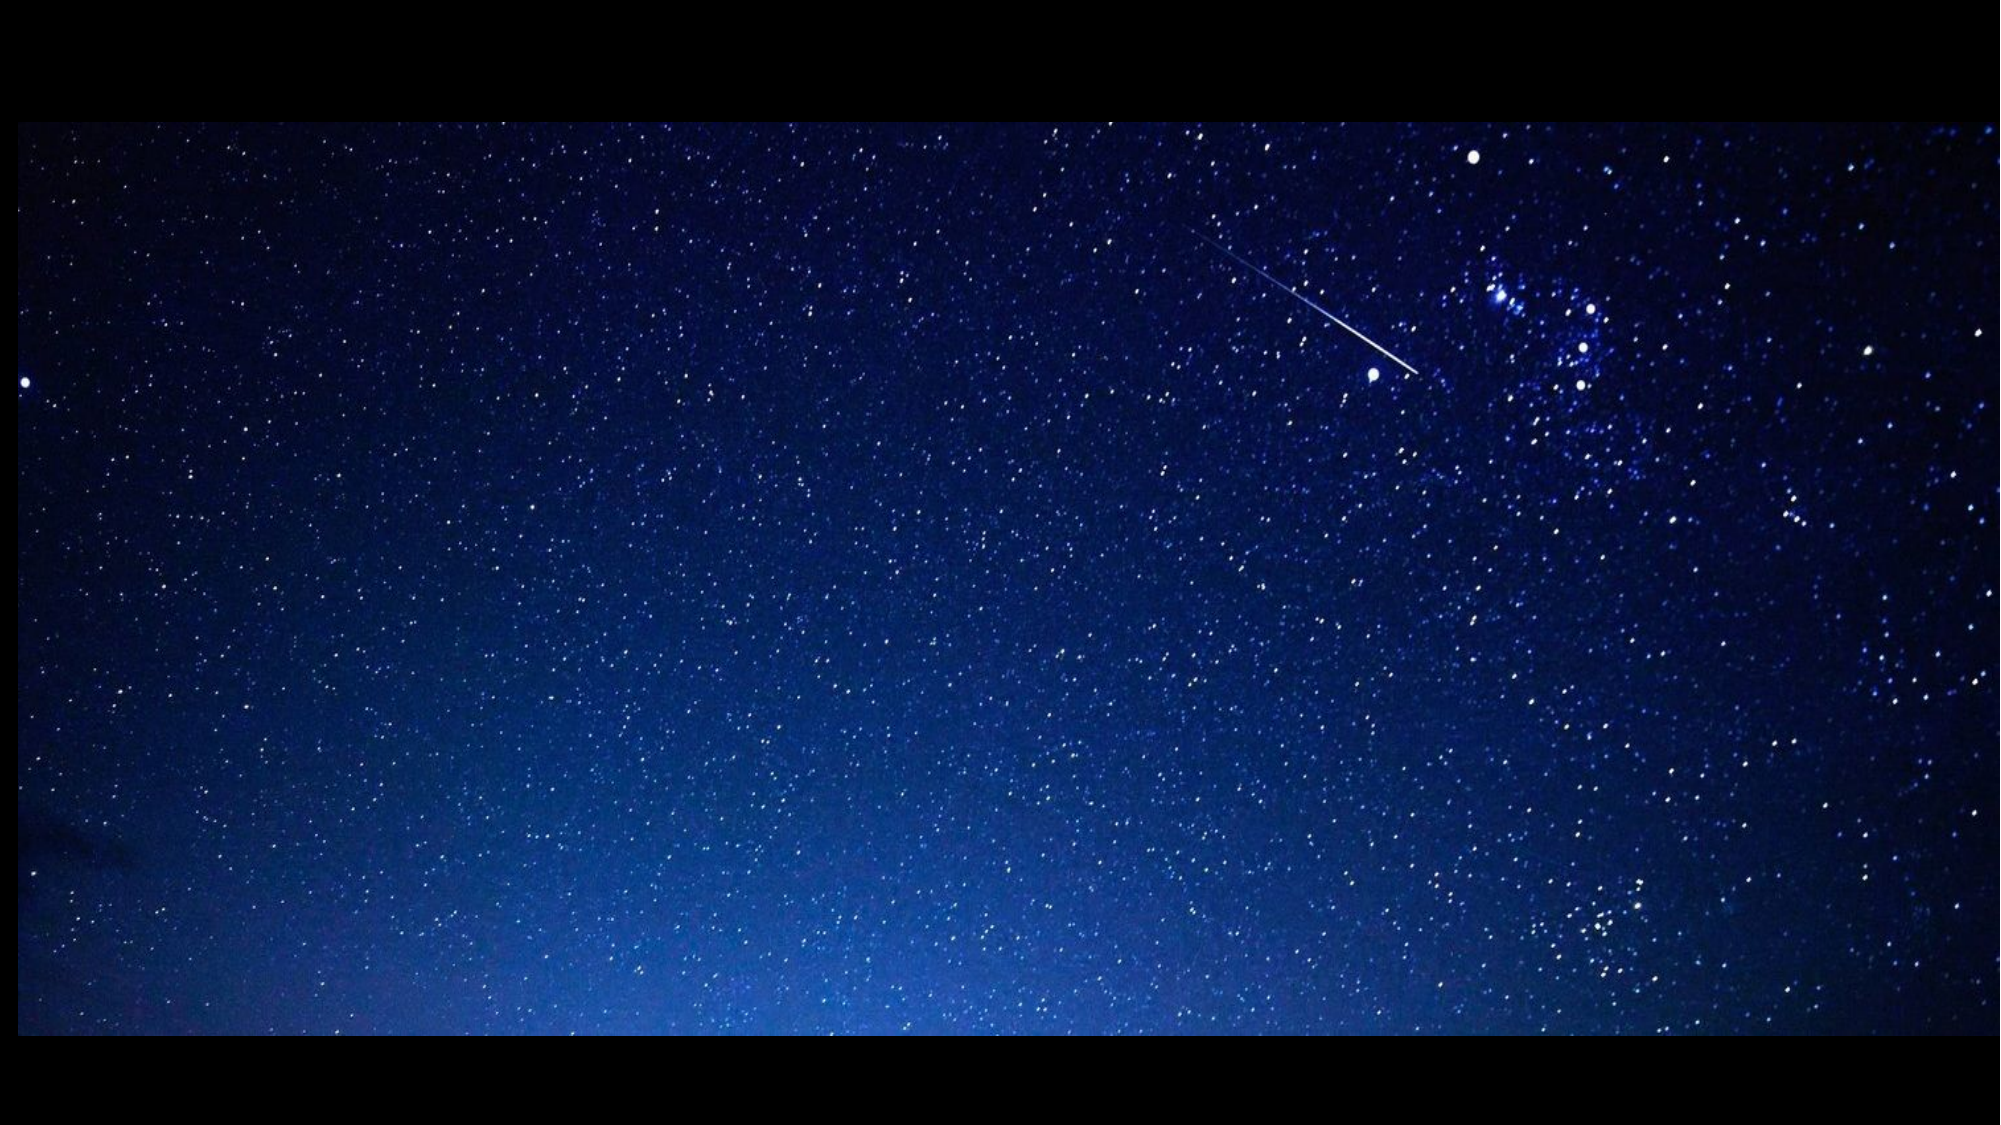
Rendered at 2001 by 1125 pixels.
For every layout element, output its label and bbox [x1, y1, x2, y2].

list [18, 122, 2000, 1036]
